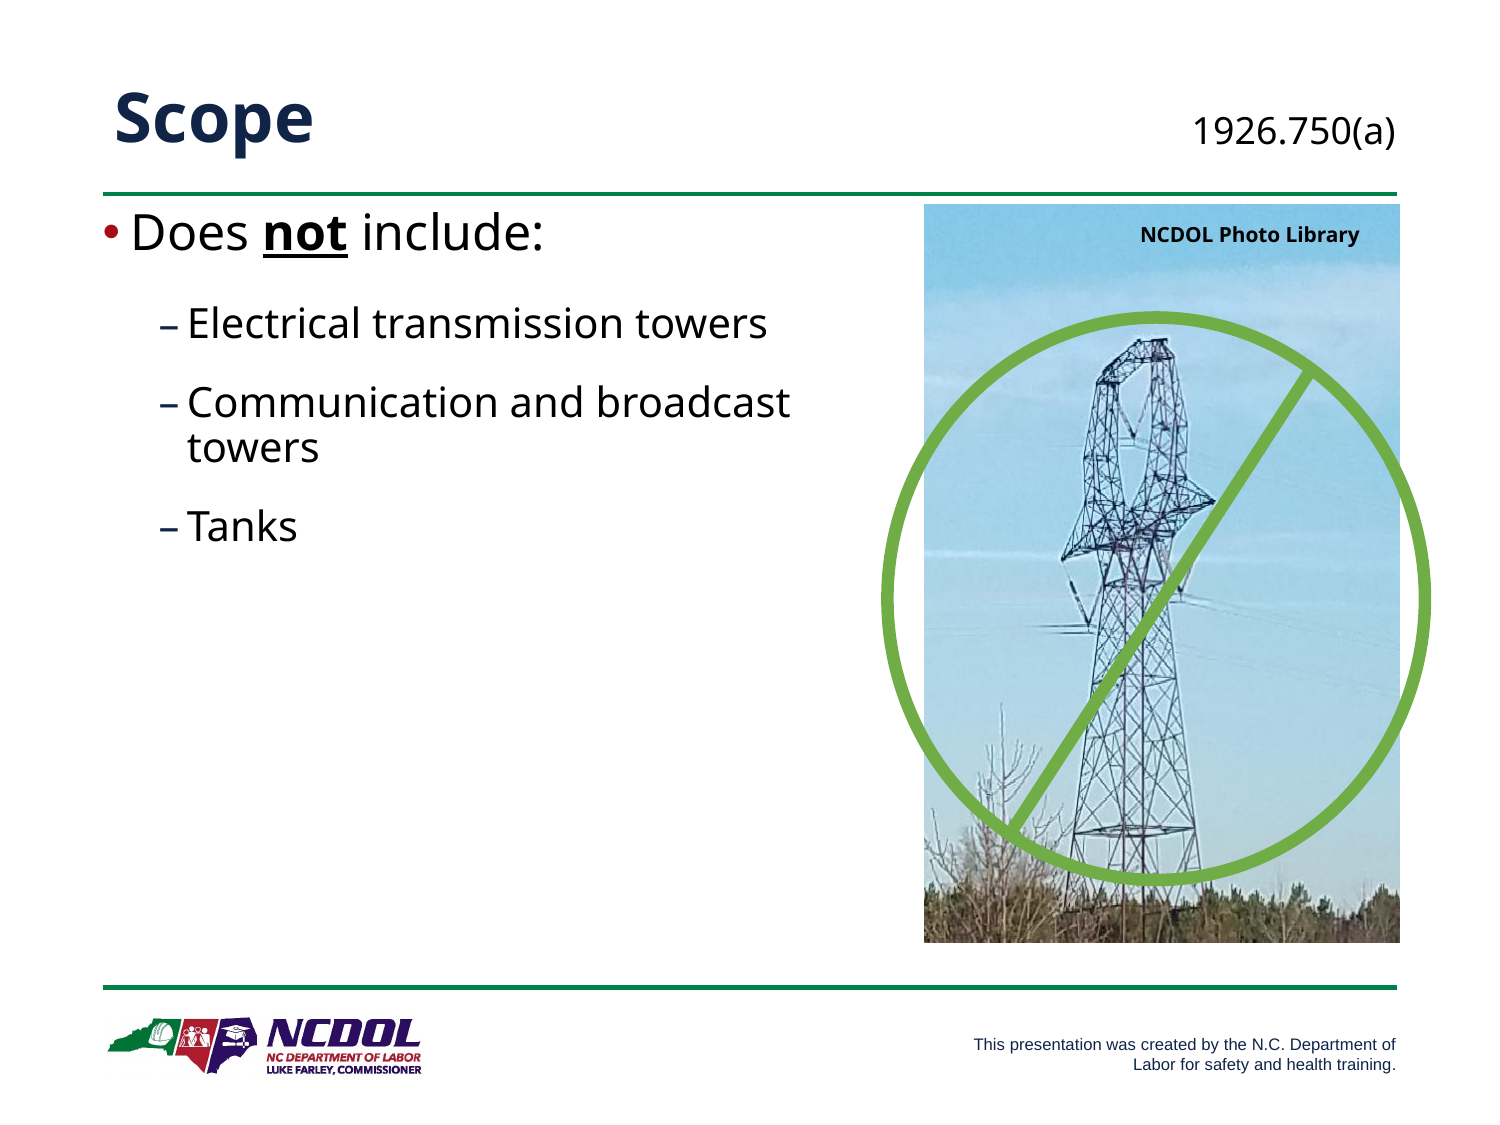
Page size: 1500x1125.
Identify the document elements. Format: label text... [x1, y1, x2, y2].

text_box 1926.750(a) [1176, 99, 1411, 160]
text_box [886, 204, 1426, 943]
picture [103, 1009, 424, 1082]
title Scope [99, 75, 1400, 166]
list Does not include: Electrical transmission towers Communication and broadcast towers Tanks [87, 200, 919, 888]
